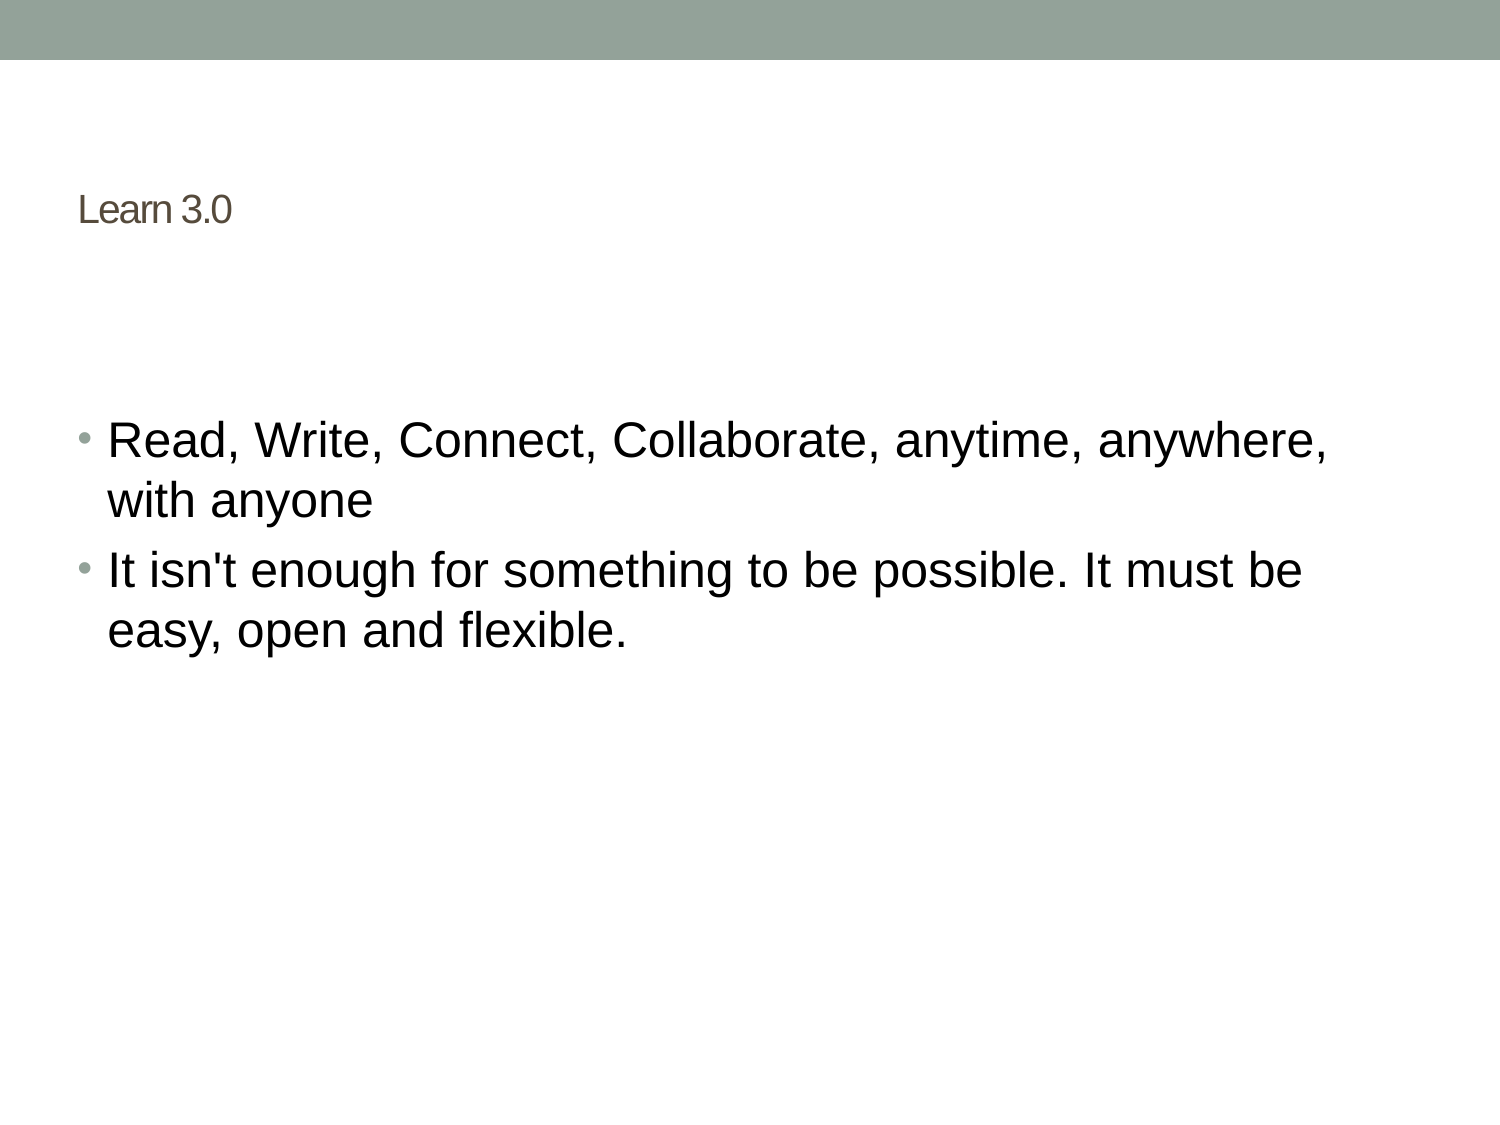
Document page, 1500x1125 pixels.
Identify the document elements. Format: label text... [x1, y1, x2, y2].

list Read, Write, Connect, Collaborate, anytime, anywhere, with anyone It isn't enough for something to be possible. It must be easy, open and flexible. [62, 399, 1413, 850]
title Learn 3.0 [62, 174, 1413, 338]
